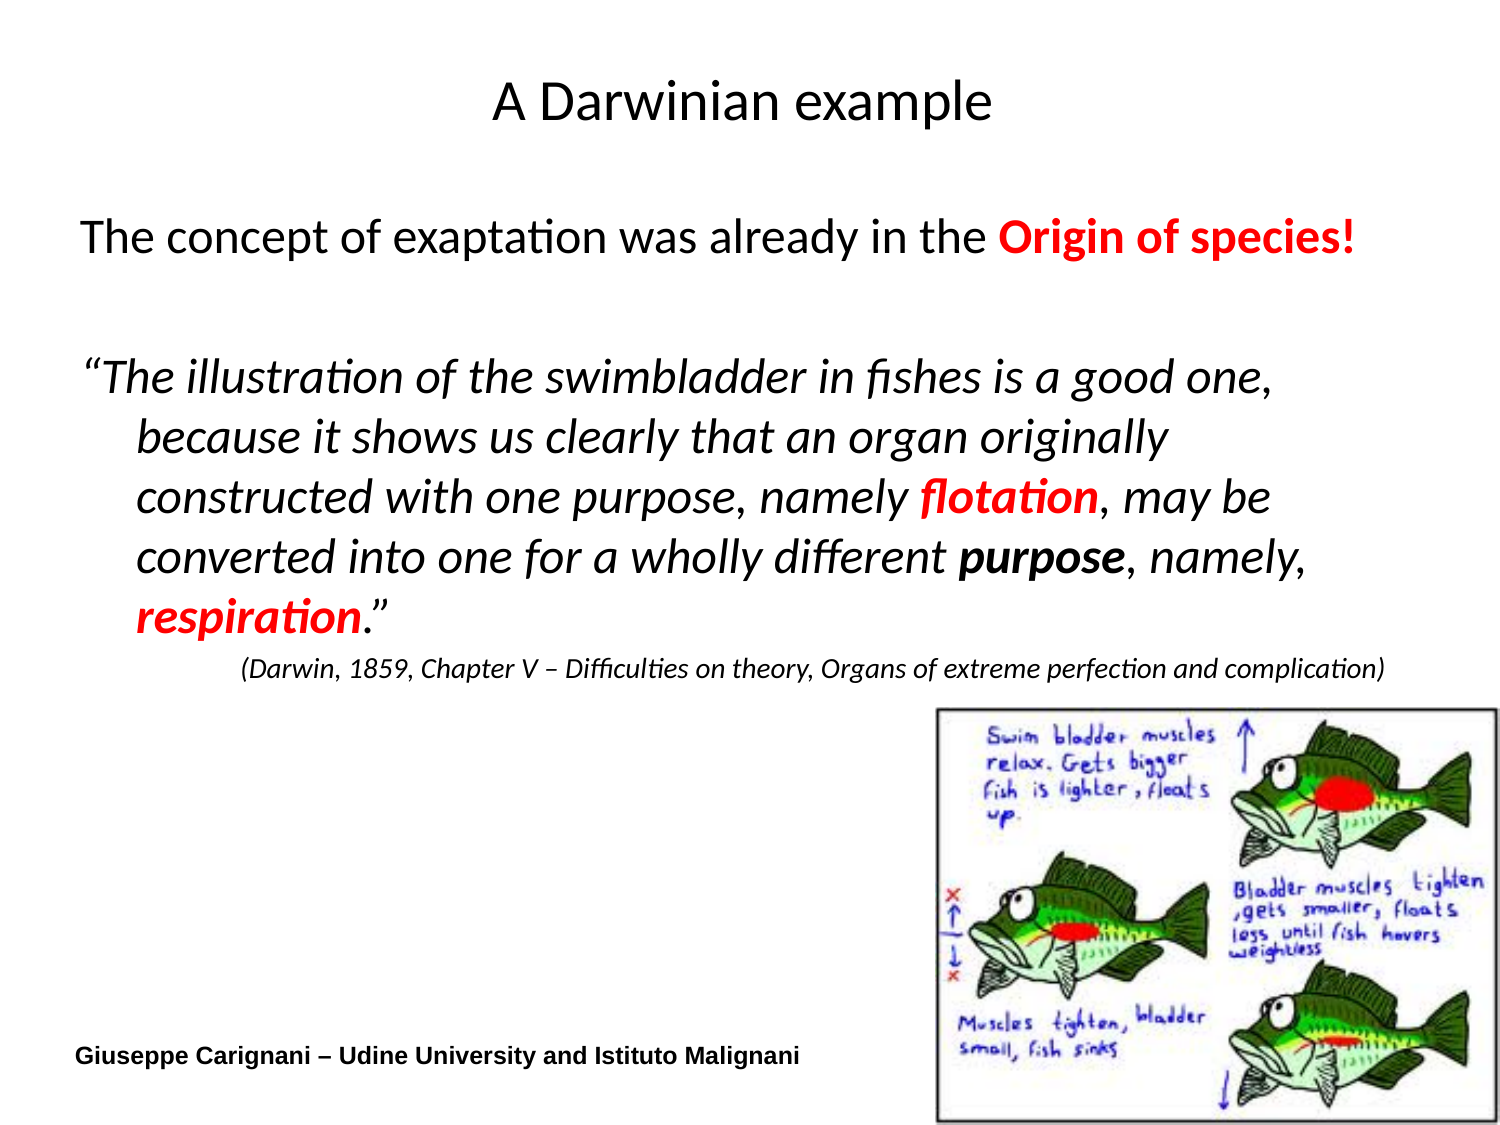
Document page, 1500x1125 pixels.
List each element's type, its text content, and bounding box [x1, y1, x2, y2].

title A Darwinian example [75, 45, 1425, 150]
text_box Giuseppe Carignani – Udine University and Istituto Malignani [59, 1032, 925, 1093]
list The concept of exaptation was already in the Origin of species! “The illustration of the swimbladder in fishes is a good one, because it shows us clearly that an organ originally constructed with one purpose, namely flotation, may be converted into one for a wholly different purpose, namely, respiration.” (Darwin, 1859, Chapter V – Difficulties on theory, Organs of extreme perfection and complication) [64, 196, 1409, 965]
picture [935, 707, 1500, 1125]
